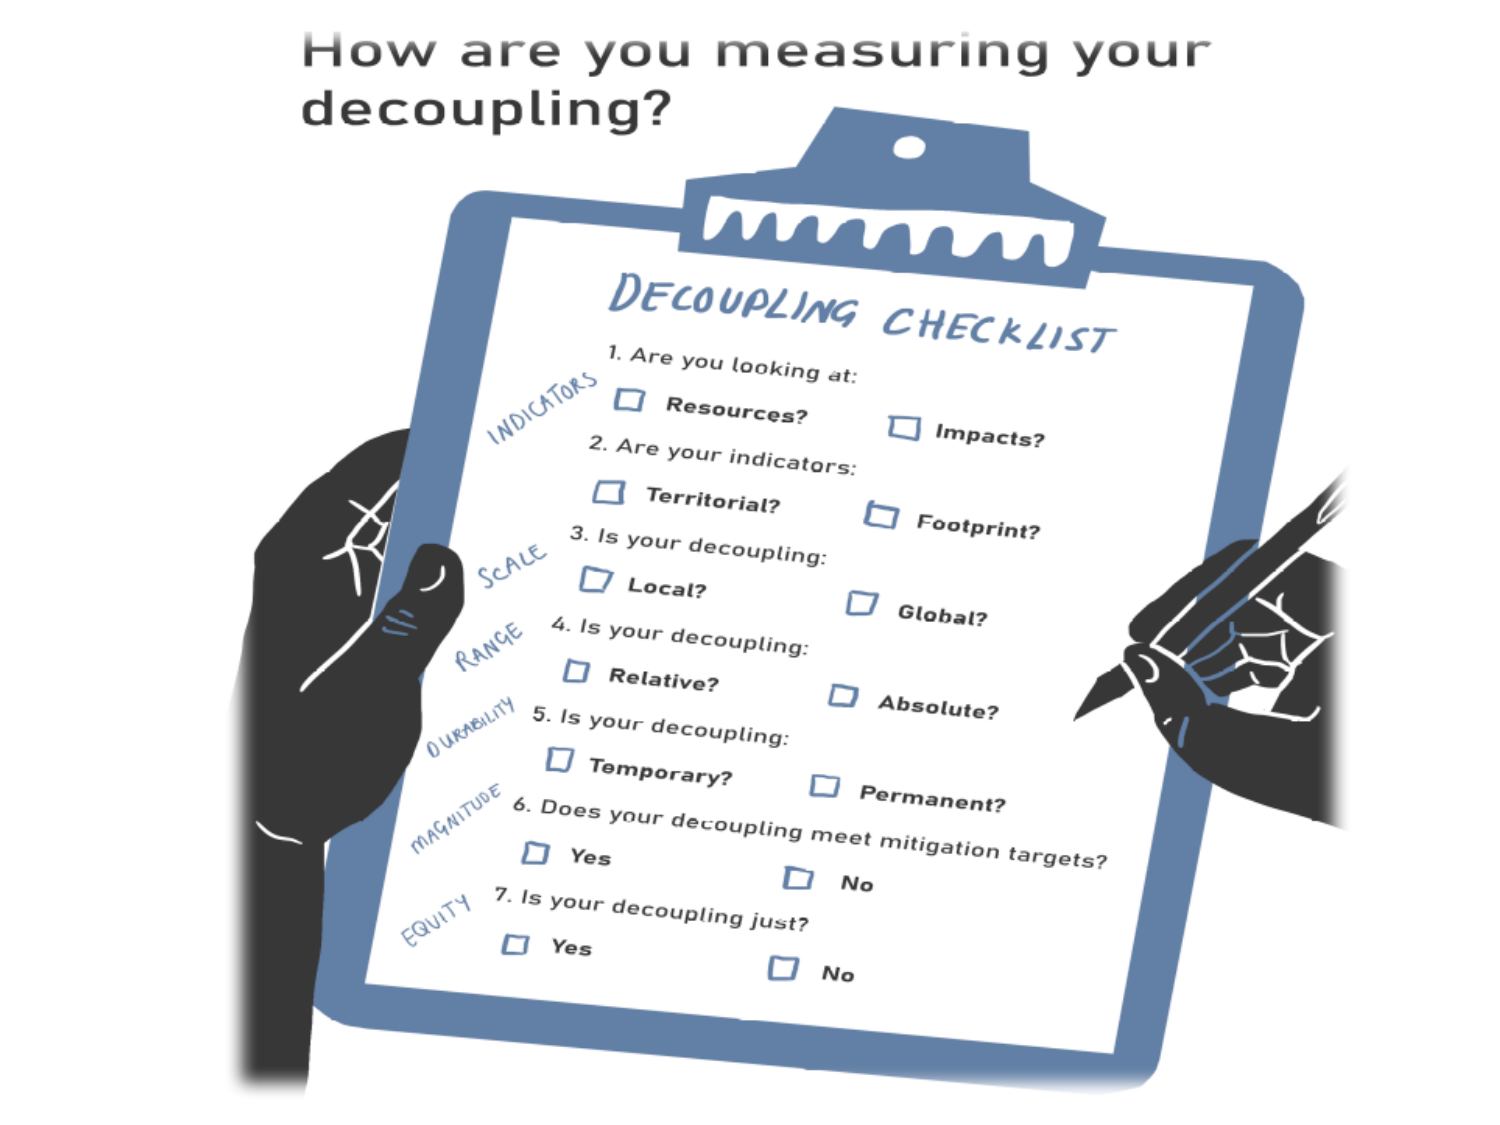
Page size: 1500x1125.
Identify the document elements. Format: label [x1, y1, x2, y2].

picture [224, 24, 1350, 1100]
